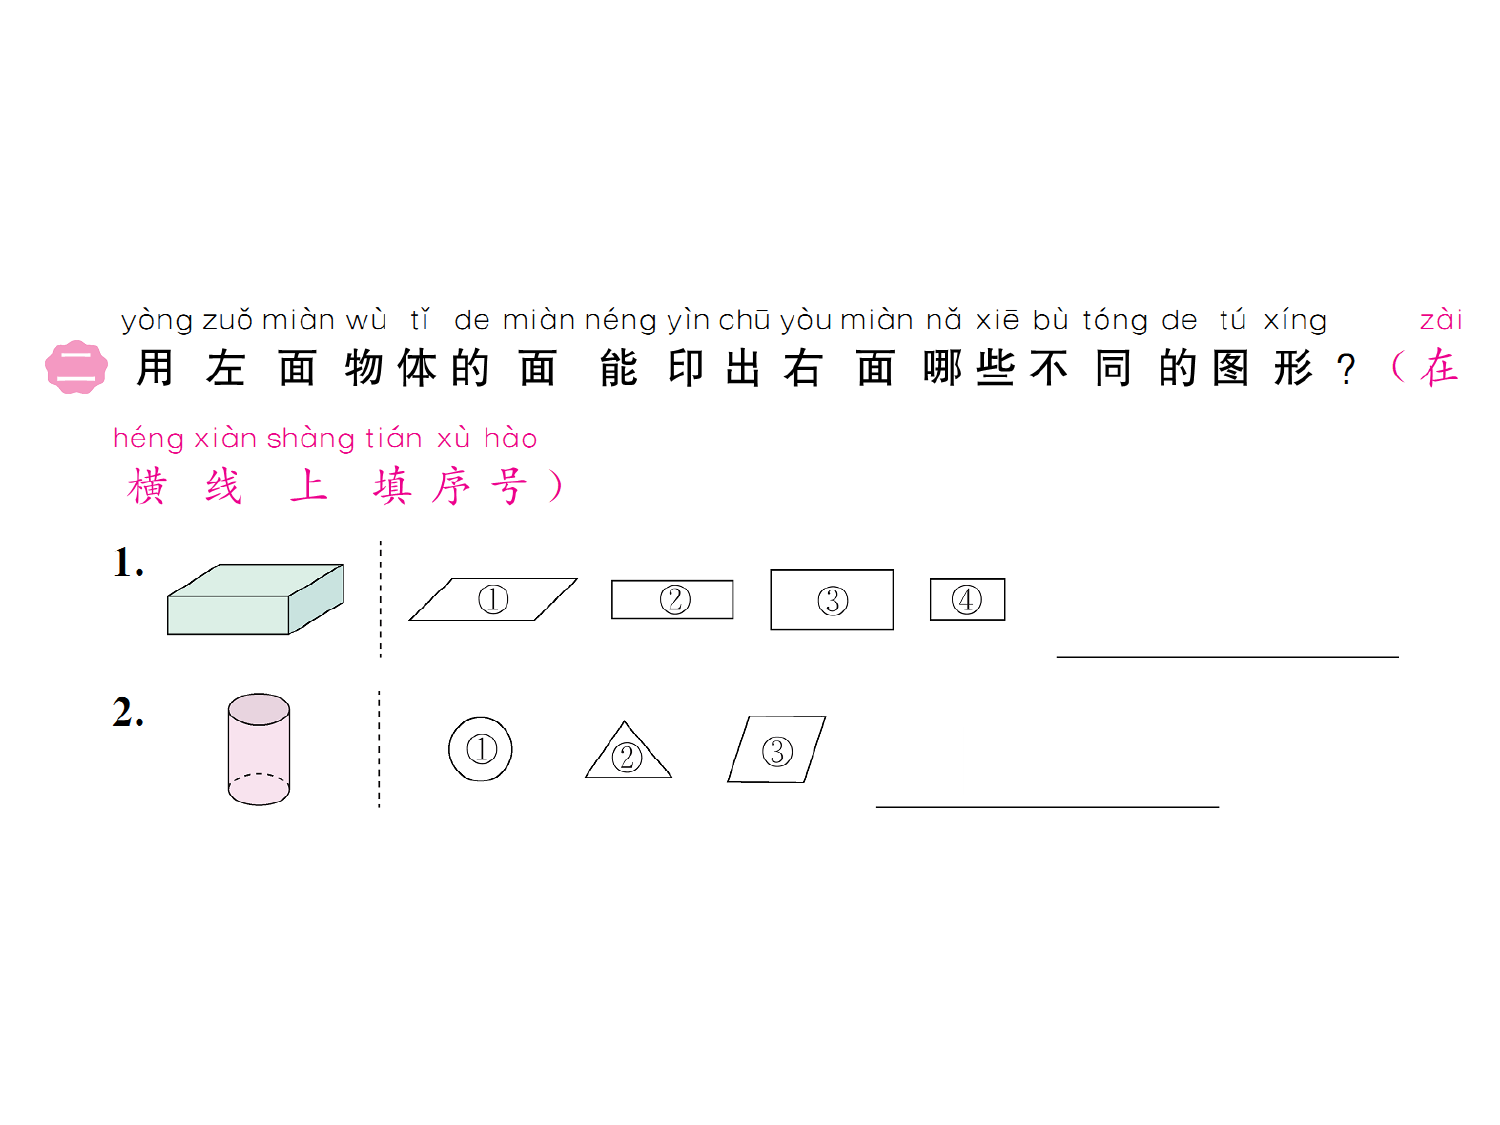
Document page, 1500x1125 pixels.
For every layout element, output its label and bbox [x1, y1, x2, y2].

picture [36, 290, 1469, 823]
